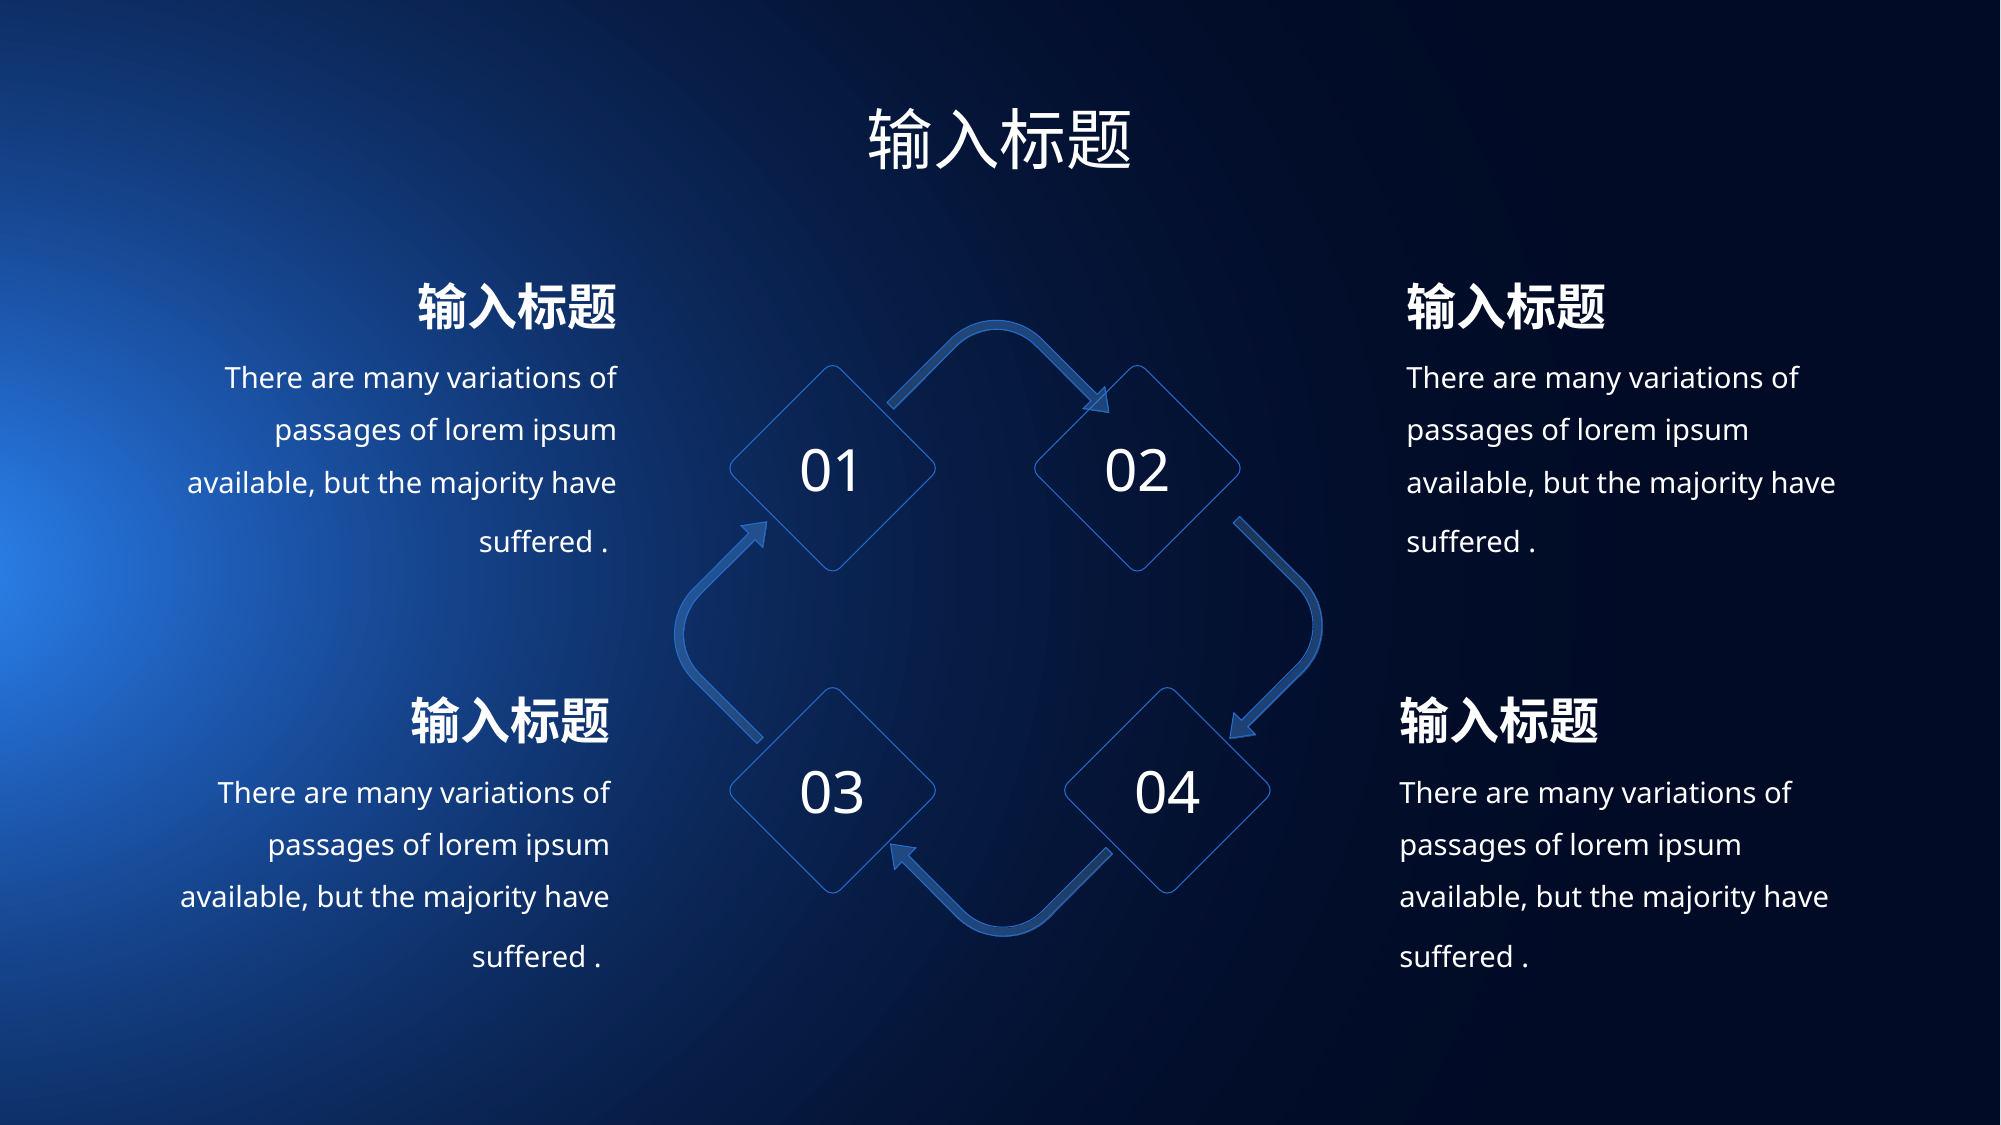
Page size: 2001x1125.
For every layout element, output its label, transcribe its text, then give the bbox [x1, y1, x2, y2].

text_box 01 [729, 365, 936, 572]
text_box 04 [1064, 687, 1271, 894]
text_box [886, 319, 1110, 414]
text_box 03 [729, 687, 936, 894]
text_box 输入标题 There are many variations of passages of lorem ipsum available, but the majority have suffered . [152, 659, 611, 974]
text_box 02 [1034, 365, 1241, 572]
text_box 输入标题 There are many variations of passages of lorem ipsum available, but the majority have suffered . [159, 245, 618, 560]
text_box [889, 843, 1113, 937]
text_box [673, 521, 768, 745]
text_box [1229, 515, 1323, 739]
text_box 输入标题 There are many variations of passages of lorem ipsum available, but the majority have suffered . [1406, 245, 1865, 560]
text_box 输入标题 There are many variations of passages of lorem ipsum available, but the majority have suffered . [1399, 659, 1858, 974]
text_box 输入标题 [851, 90, 1149, 186]
picture [0, 0, 2001, 1125]
